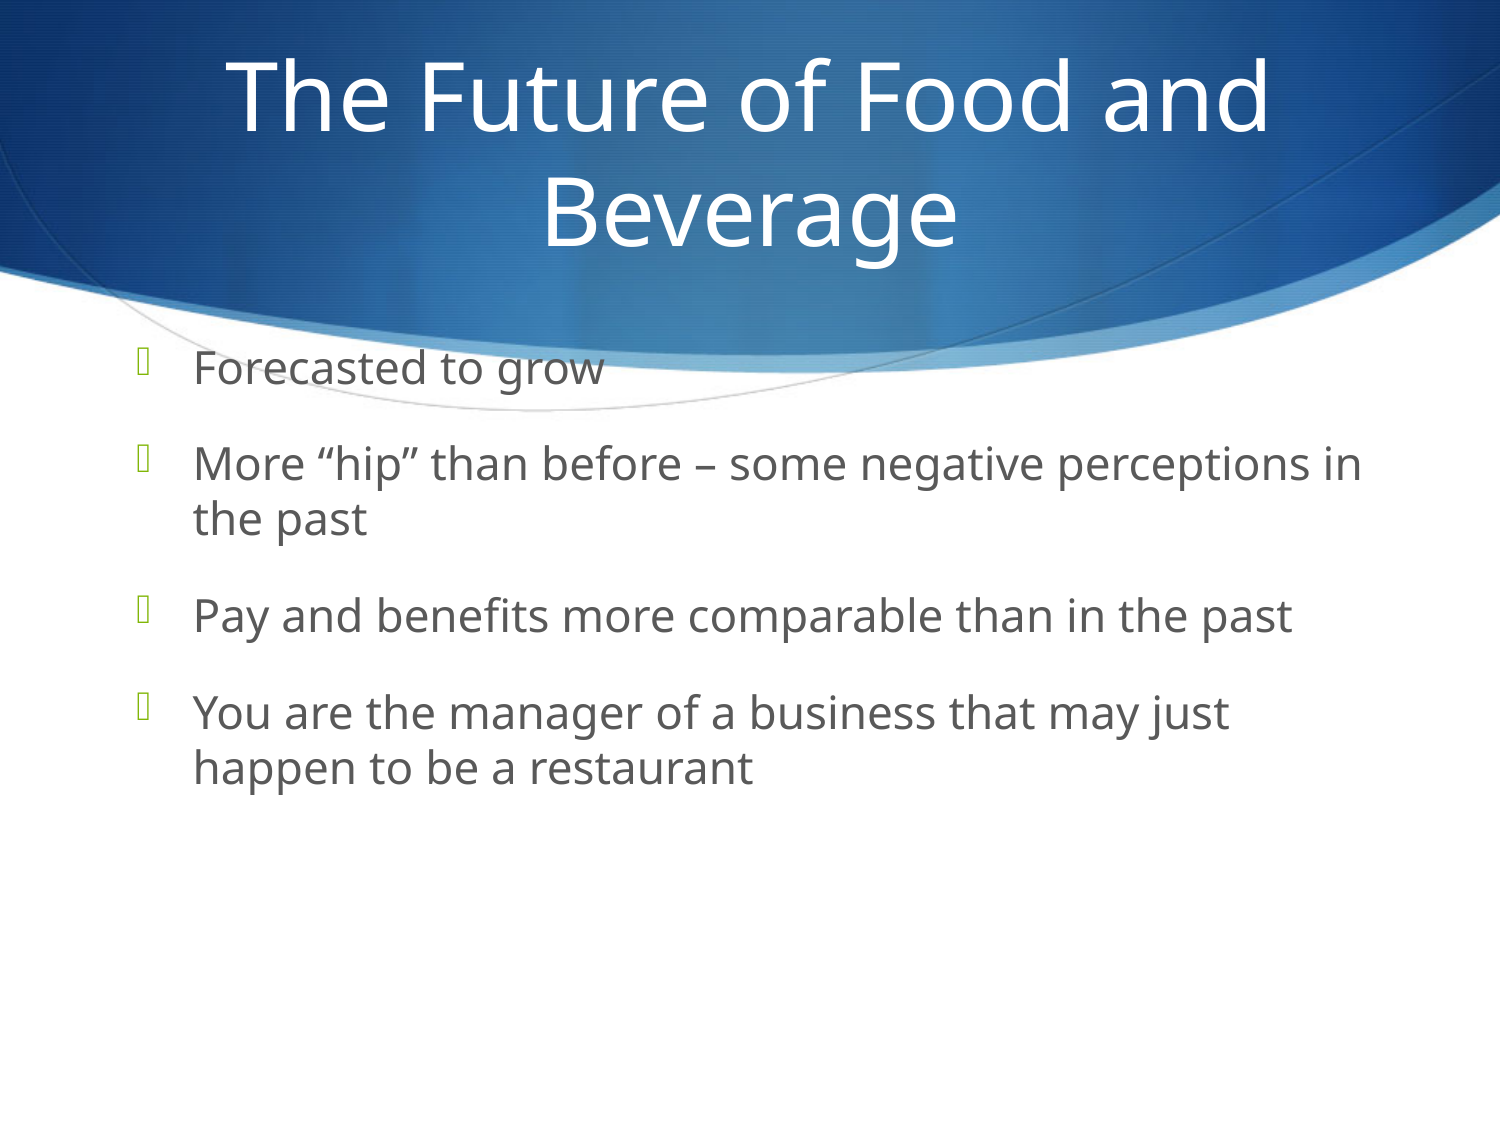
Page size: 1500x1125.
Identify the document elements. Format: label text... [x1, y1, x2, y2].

list Forecasted to grow More “hip” than before – some negative perceptions in the past Pay and benefits more comparable than in the past You are the manager of a business that may just happen to be a restaurant [121, 330, 1379, 991]
picture [0, 0, 1500, 1125]
title The Future of Food and Beverage [75, 56, 1425, 245]
